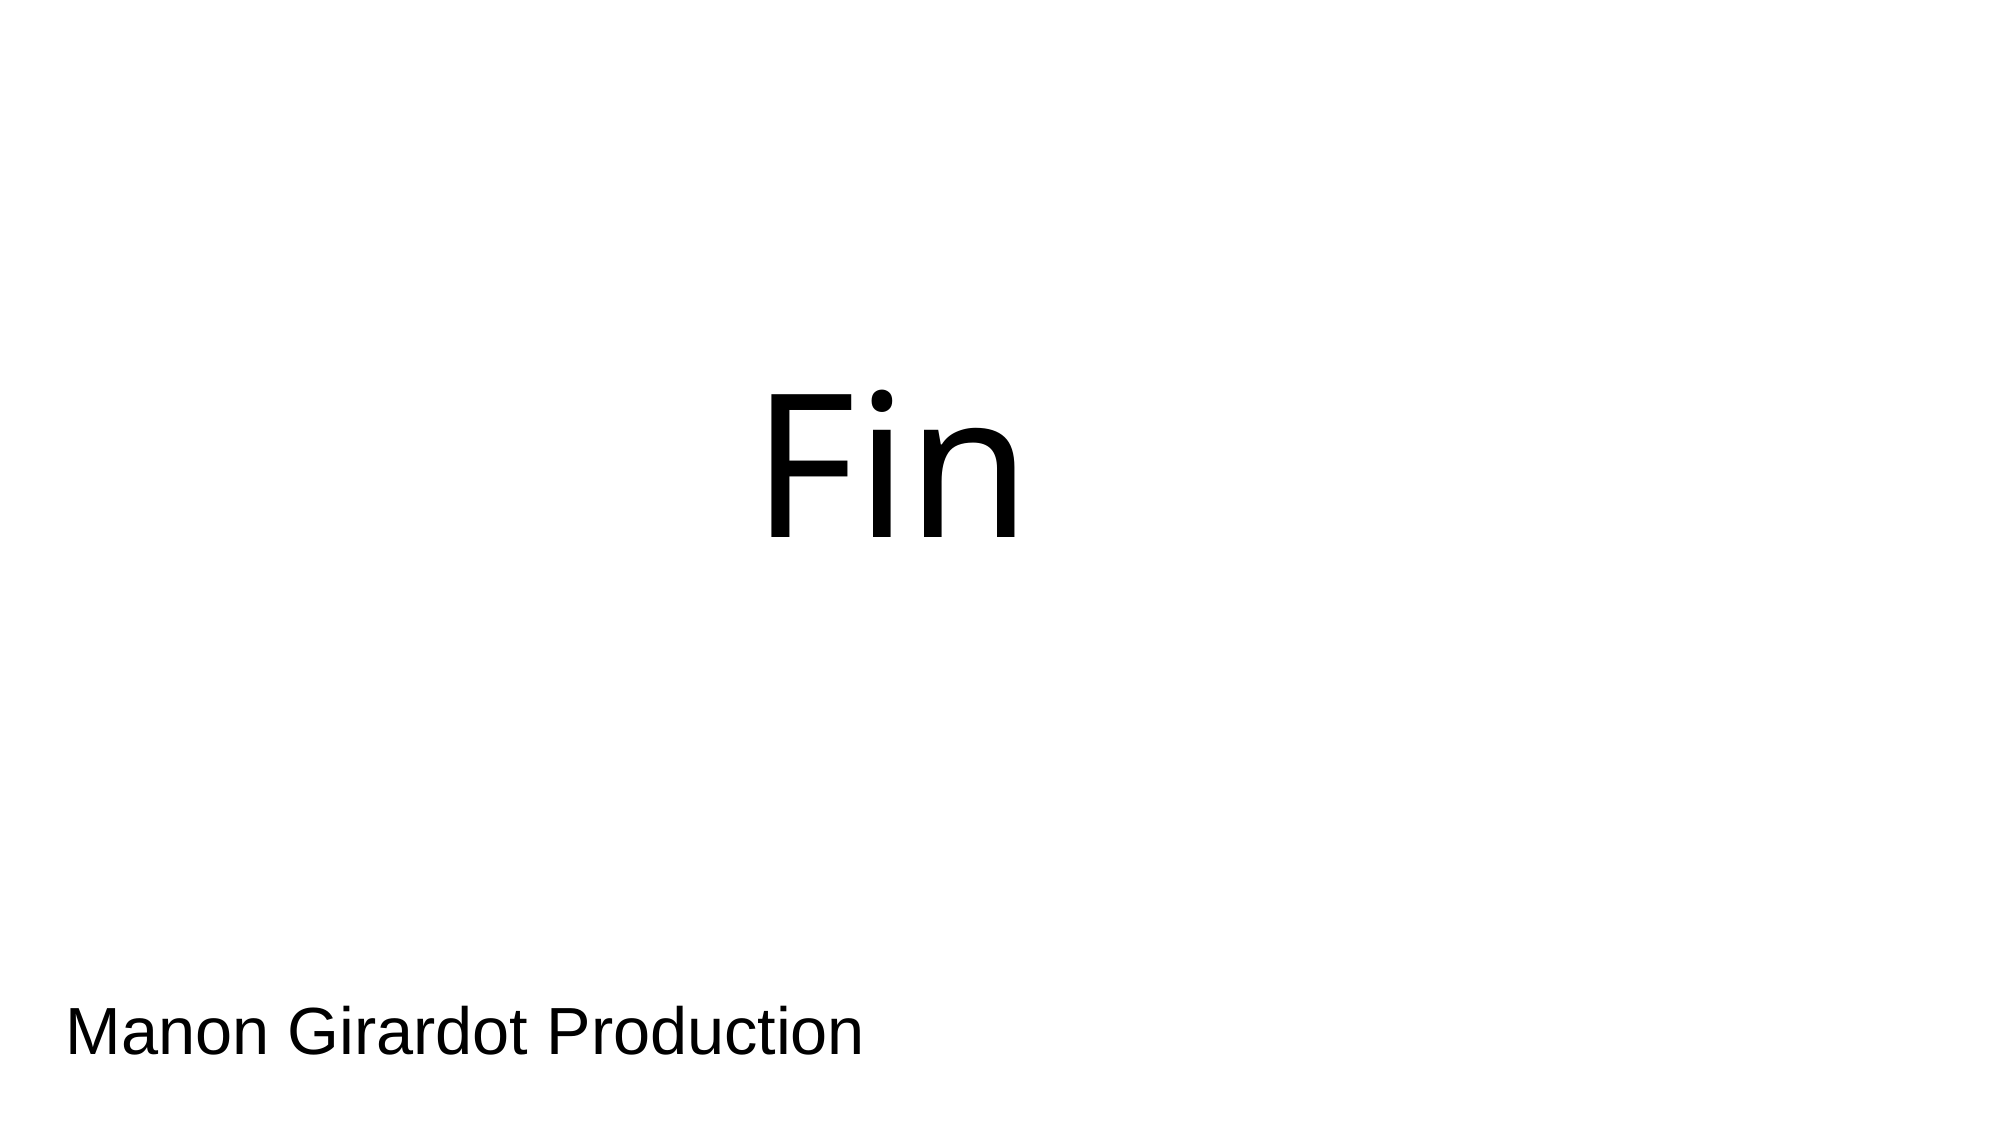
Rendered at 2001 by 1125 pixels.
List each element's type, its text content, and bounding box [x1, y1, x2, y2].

picture [850, 141, 1863, 942]
title Fin [737, 278, 850, 669]
list Manon Girardot Production [50, 989, 922, 1125]
